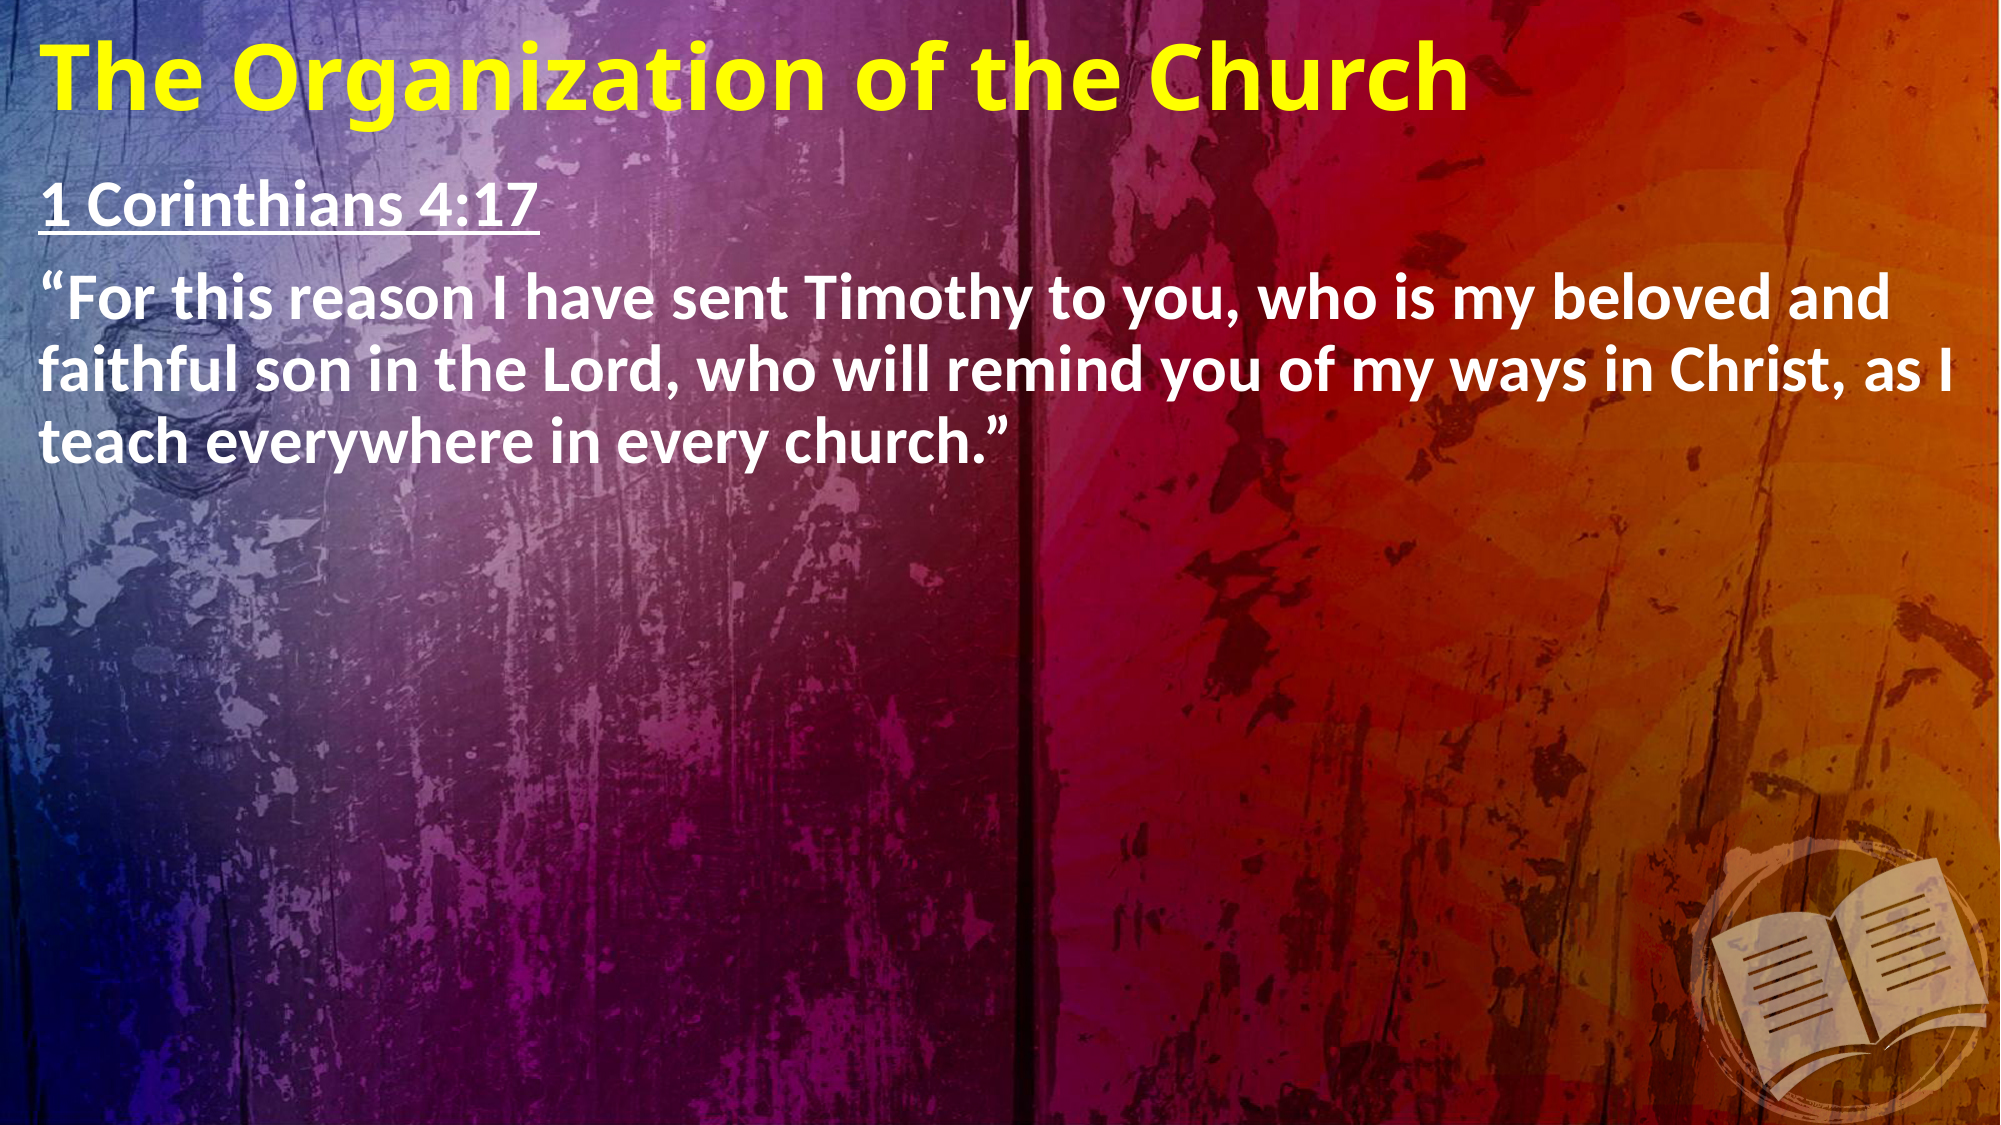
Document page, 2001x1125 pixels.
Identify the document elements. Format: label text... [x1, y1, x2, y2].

picture [0, 0, 2000, 1125]
list 1 Corinthians 4:17 “For this reason I have sent Timothy to you, who is my beloved and faithful son in the Lord, who will remind you of my ways in Christ, as I teach everywhere in every church.” [23, 161, 1977, 1125]
title The Organization of the Church [23, 22, 1975, 140]
